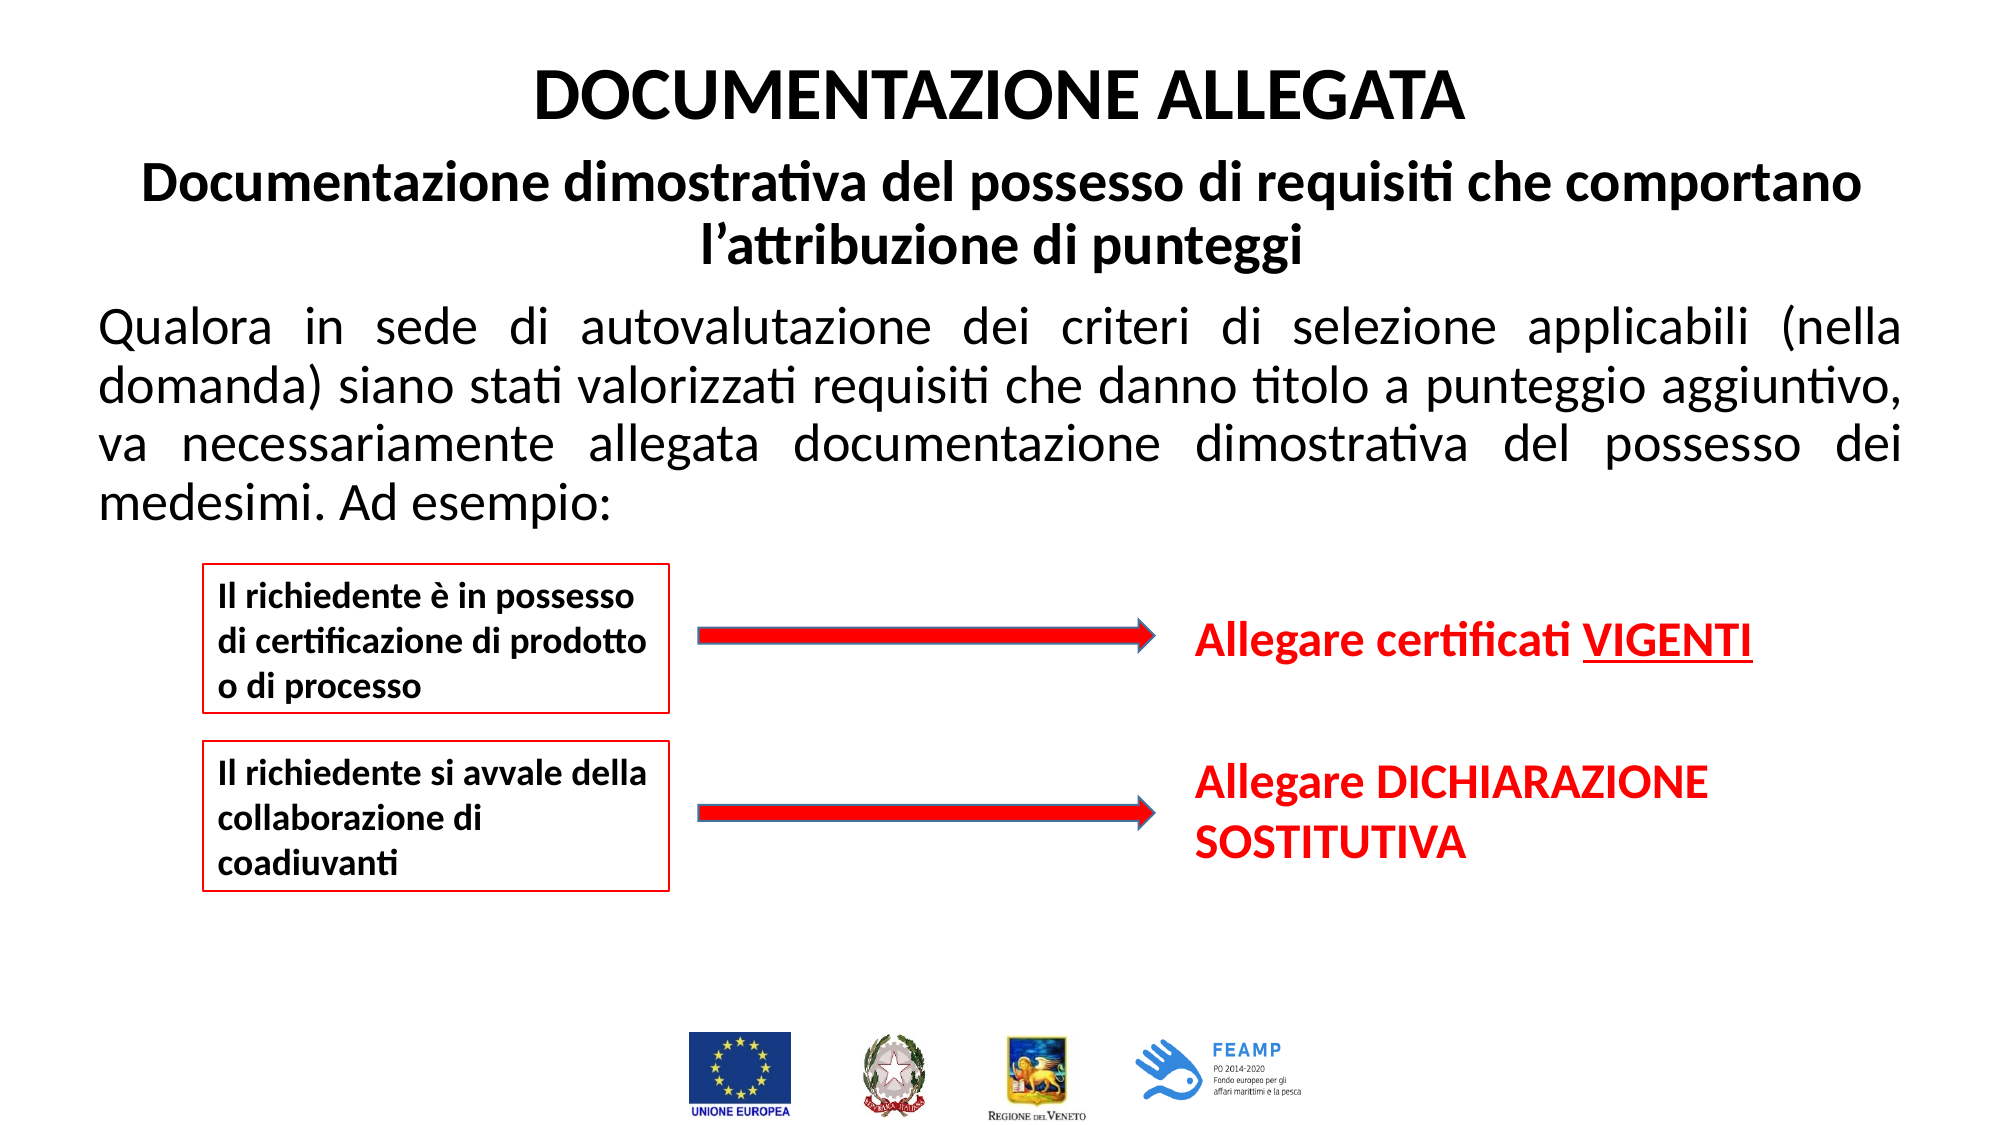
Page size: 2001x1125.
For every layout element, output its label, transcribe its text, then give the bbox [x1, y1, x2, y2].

title DOCUMENTAZIONE ALLEGATA [0, 28, 2000, 163]
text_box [689, 1028, 1311, 1122]
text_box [202, 563, 1810, 716]
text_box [202, 740, 1810, 893]
list Documentazione dimostrativa del possesso di requisiti che comportano l’attribuzione di punteggi Qualora in sede di autovalutazione dei criteri di selezione applicabili (nella domanda) siano stati valorizzati requisiti che danno titolo a punteggio aggiuntivo, va necessariamente allegata documentazione dimostrativa del possesso dei medesimi. Ad esempio: [83, 143, 1922, 982]
